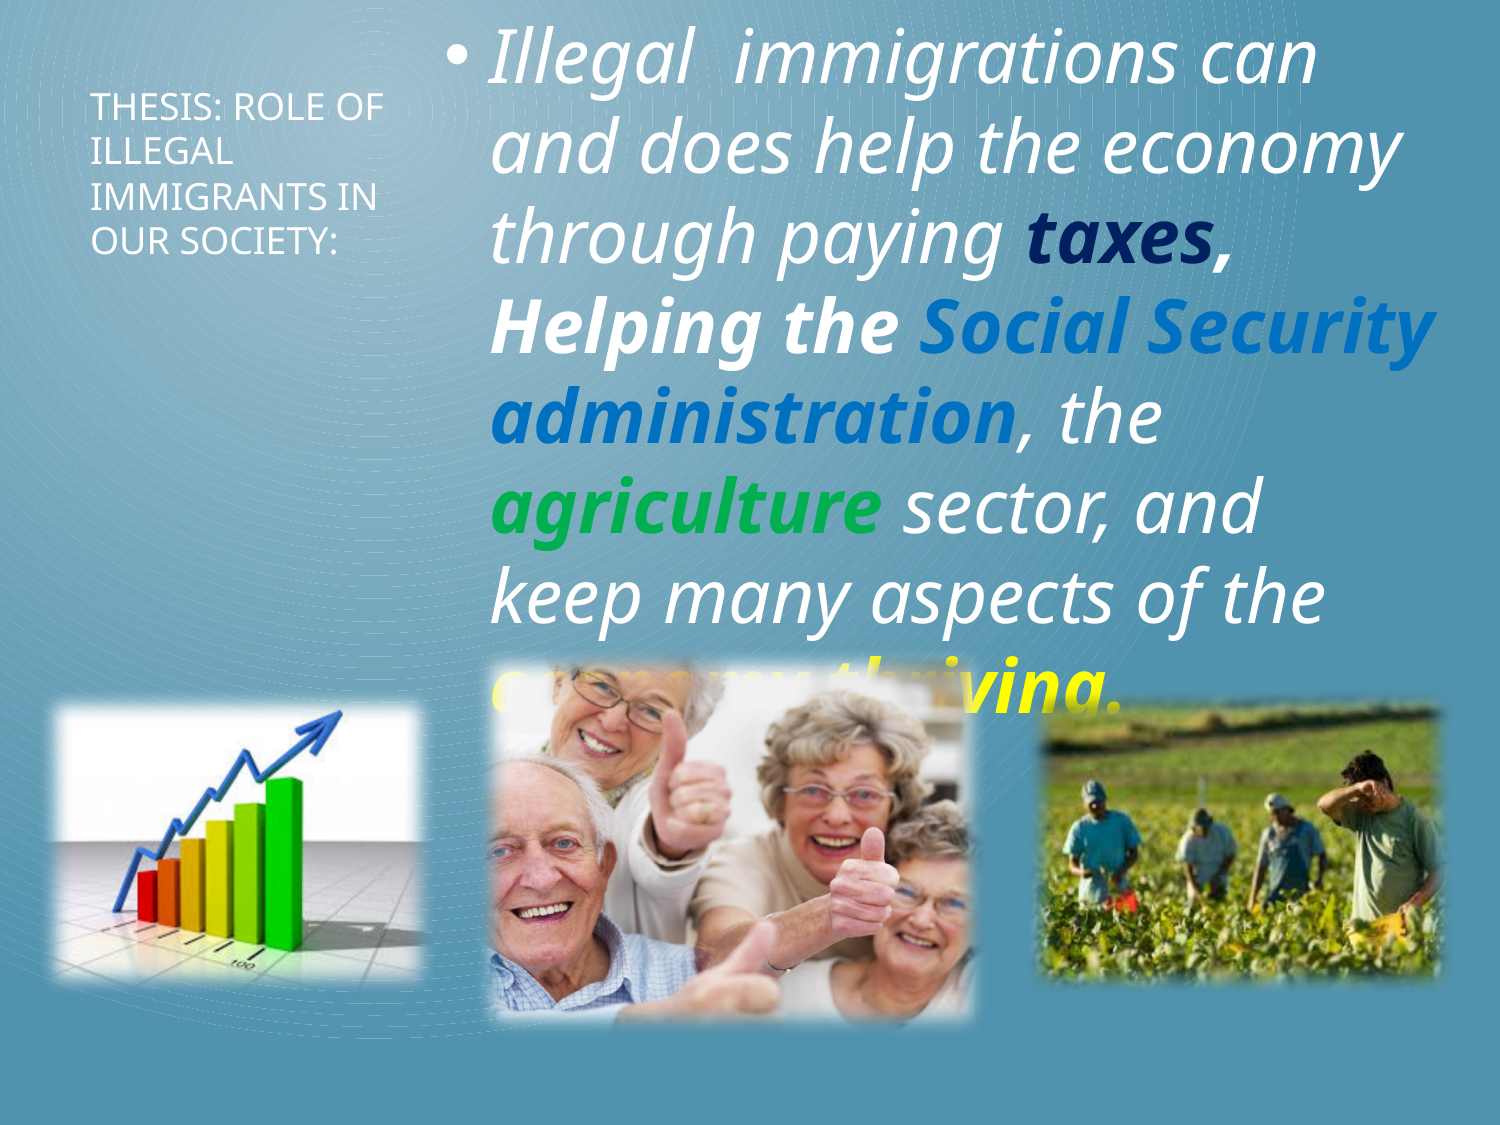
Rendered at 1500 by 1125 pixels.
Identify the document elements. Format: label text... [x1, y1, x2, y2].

picture [1024, 687, 1455, 996]
title Thesis: Role of illegal immigrants in our society: [75, 75, 416, 400]
list Illegal immigrations can and does help the economy through paying taxes, Helping the Social Security administration, the agriculture sector, and keep many aspects of the economy thriving. [429, 1, 1455, 964]
picture [474, 646, 988, 1037]
picture [37, 687, 438, 996]
